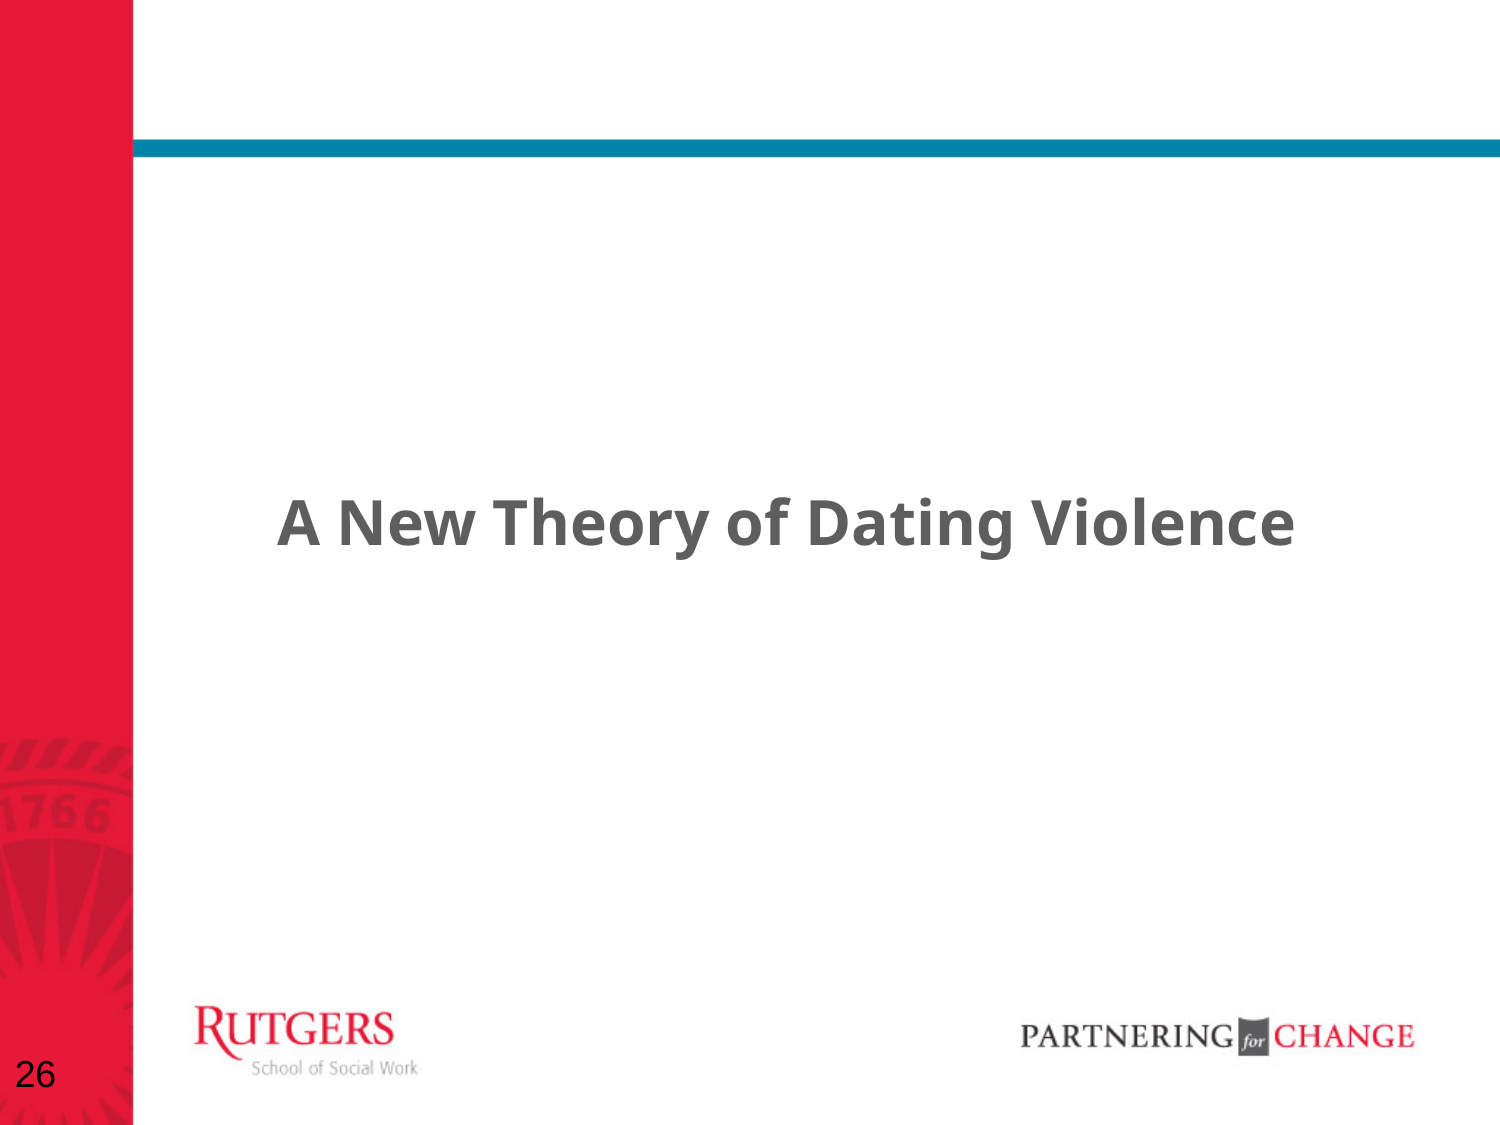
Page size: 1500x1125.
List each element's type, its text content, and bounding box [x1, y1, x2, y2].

title A New Theory of Dating Violence [137, 474, 1438, 613]
picture [0, 0, 1500, 1125]
text_box 26 [0, 1042, 325, 1103]
